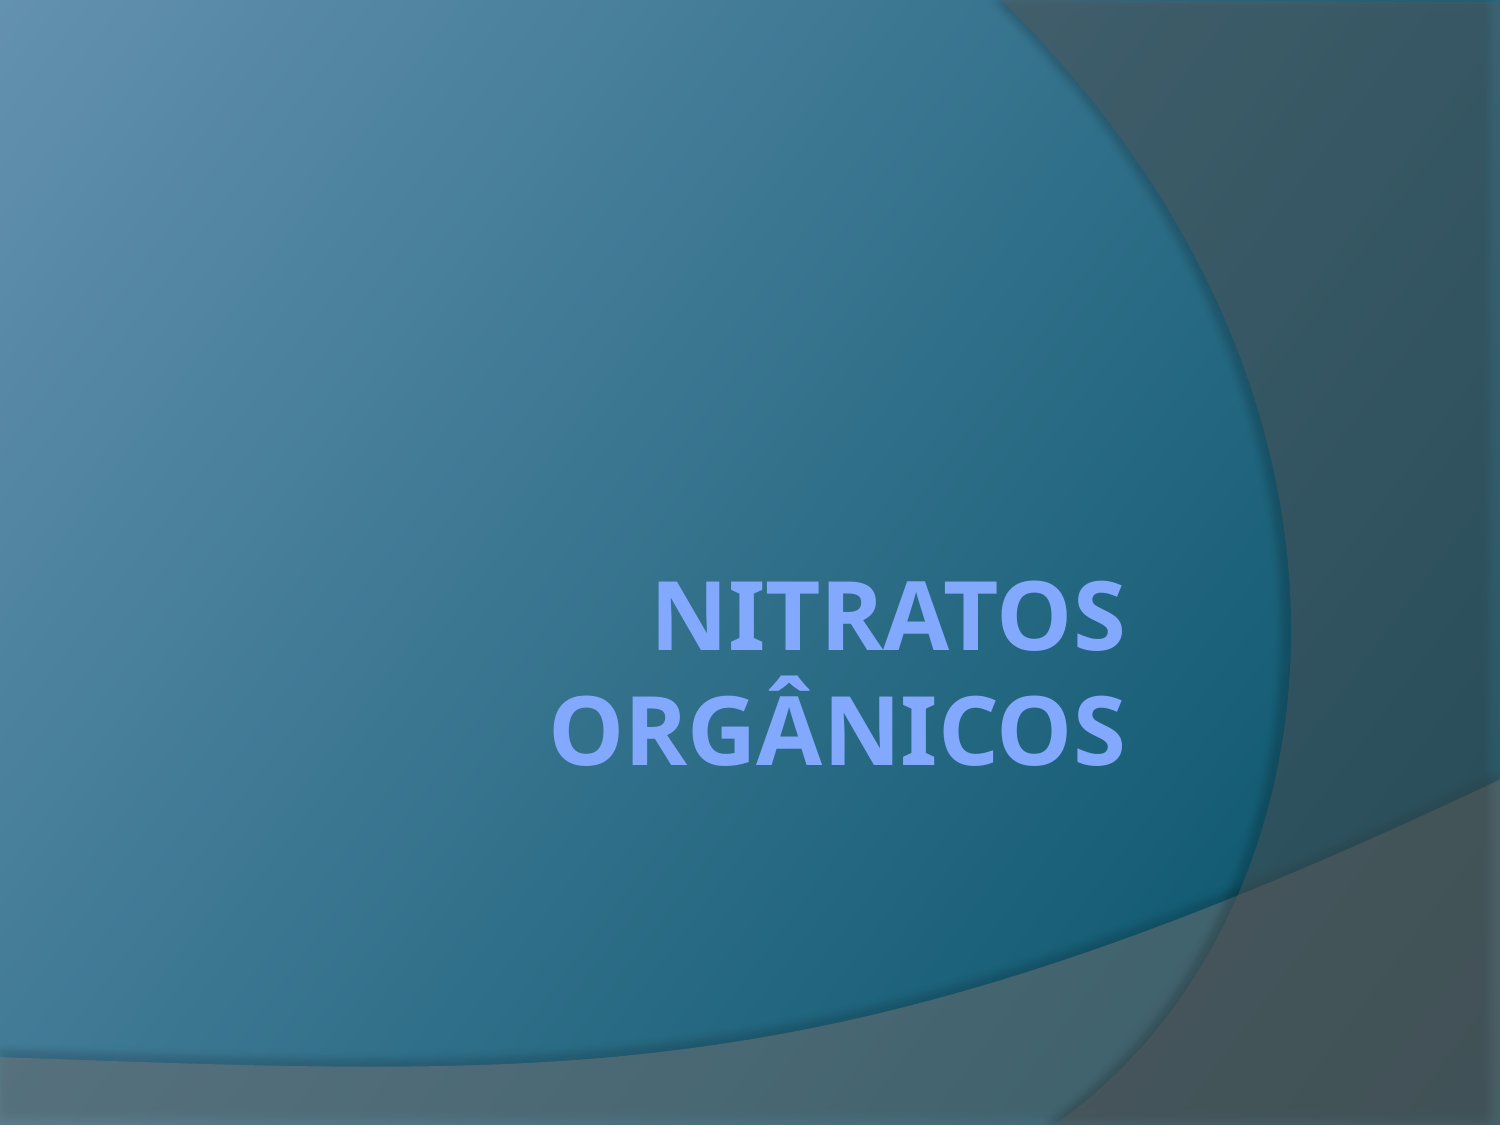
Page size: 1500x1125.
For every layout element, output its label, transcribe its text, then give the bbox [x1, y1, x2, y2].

title Nitratos orgânicos [70, 547, 1134, 925]
